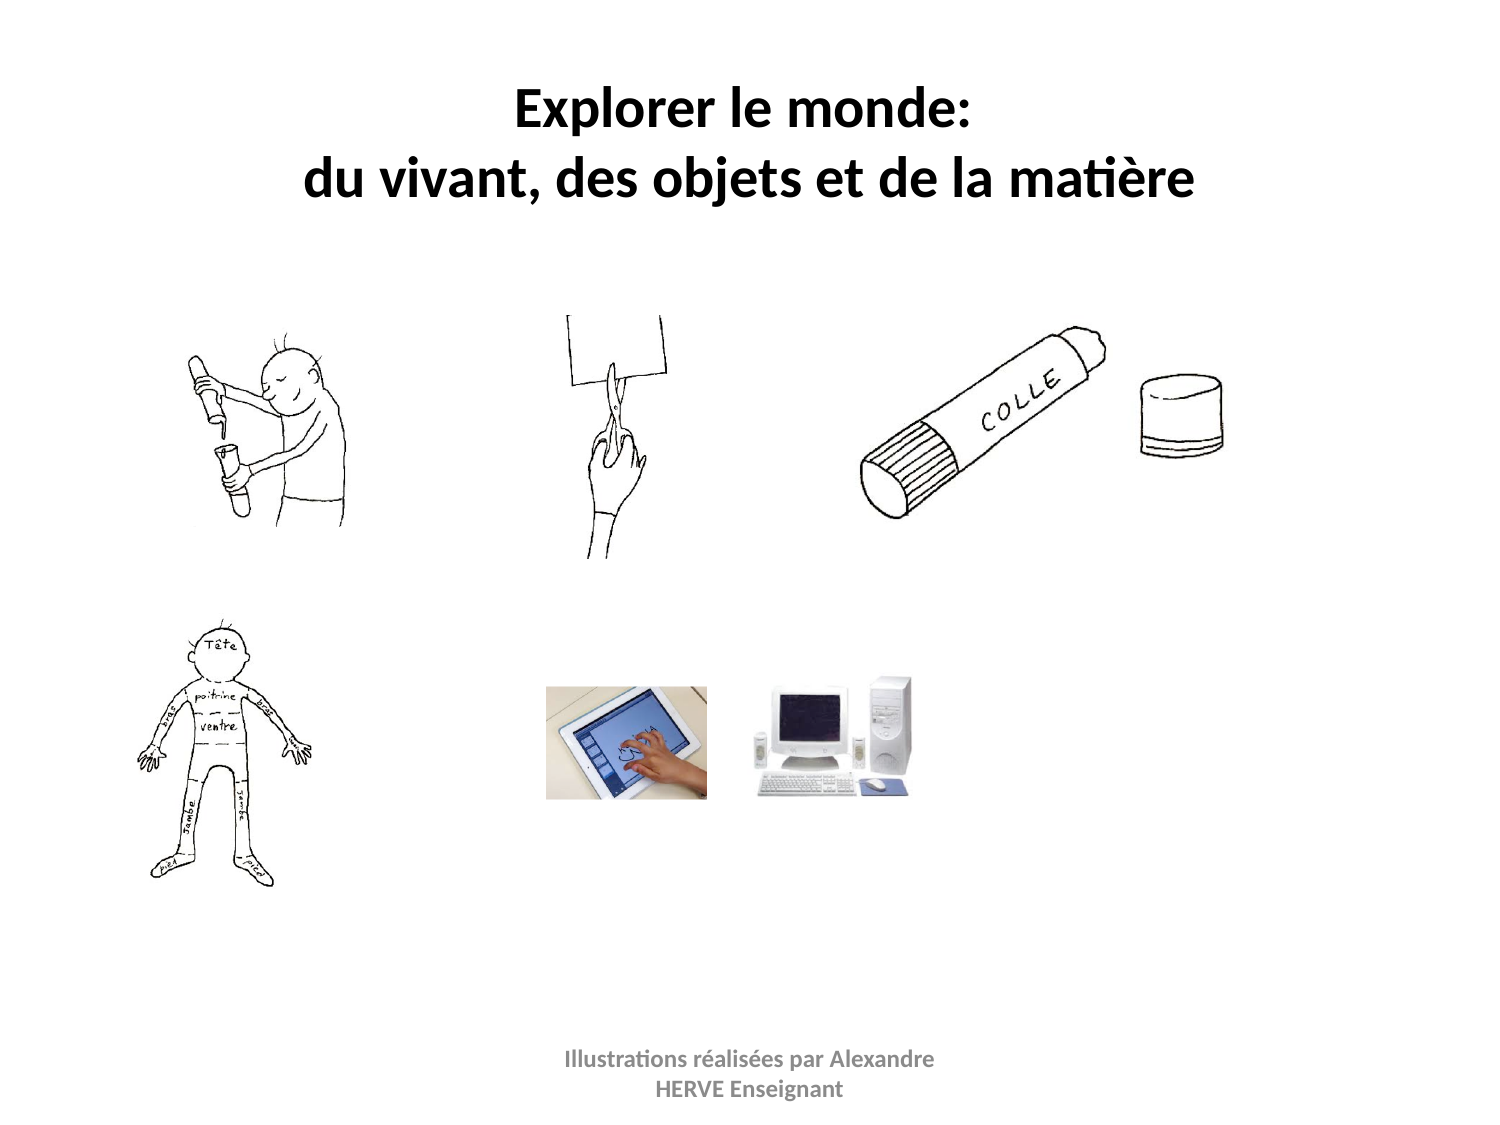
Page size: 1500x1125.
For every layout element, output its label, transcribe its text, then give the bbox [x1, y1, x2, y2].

picture [125, 613, 318, 889]
picture [166, 315, 366, 527]
picture [480, 315, 756, 559]
picture [528, 654, 968, 845]
footer Illustrations réalisées par Alexandre HERVE Enseignant [512, 1042, 988, 1103]
title Explorer le monde: du vivant, des objets et de la matière [75, 45, 1425, 233]
picture [839, 315, 1232, 527]
